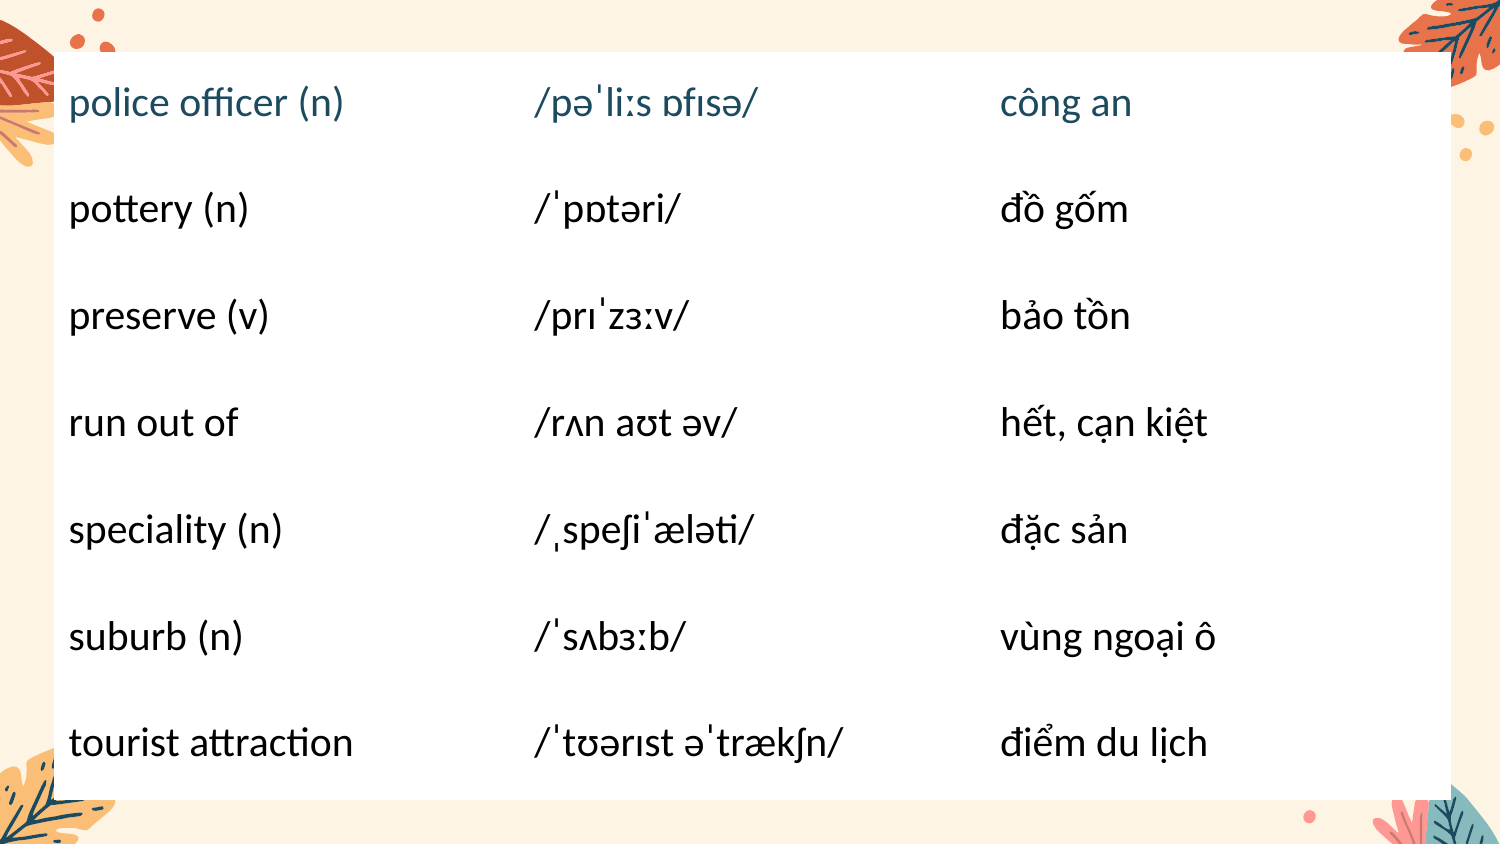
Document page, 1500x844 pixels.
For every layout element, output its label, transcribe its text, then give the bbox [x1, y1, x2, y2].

table_cell bảo tồn [985, 266, 1451, 373]
table_cell tourist attraction [54, 693, 519, 800]
table_cell vùng ngoại ô [985, 586, 1451, 693]
table_cell /ˌspeʃiˈæləti/ [519, 479, 985, 586]
table_cell /ˈtʊərɪst əˈtrækʃn/ [519, 693, 985, 800]
table_cell điểm du lịch [985, 693, 1451, 800]
table_header police officer (n) [54, 52, 519, 159]
table_cell đồ gốm [985, 159, 1451, 266]
table_cell /prɪˈzɜːv/ [519, 266, 985, 373]
table_cell run out of [54, 373, 519, 479]
table_cell /ˈsʌbɜːb/ [519, 586, 985, 693]
table_cell suburb (n) [54, 586, 519, 693]
table_cell /rʌn aʊt əv/ [519, 373, 985, 479]
table_header /pəˈliːs ɒfɪsə/ [519, 52, 985, 159]
table_cell /ˈpɒtəri/ [519, 159, 985, 266]
table_cell pottery (n) [54, 159, 519, 266]
table_cell preserve (v) [54, 266, 519, 373]
table_cell hết, cạn kiệt [985, 373, 1451, 479]
table_header công an [985, 52, 1451, 159]
table_cell đặc sản [985, 479, 1451, 586]
table_cell speciality (n) [54, 479, 519, 586]
